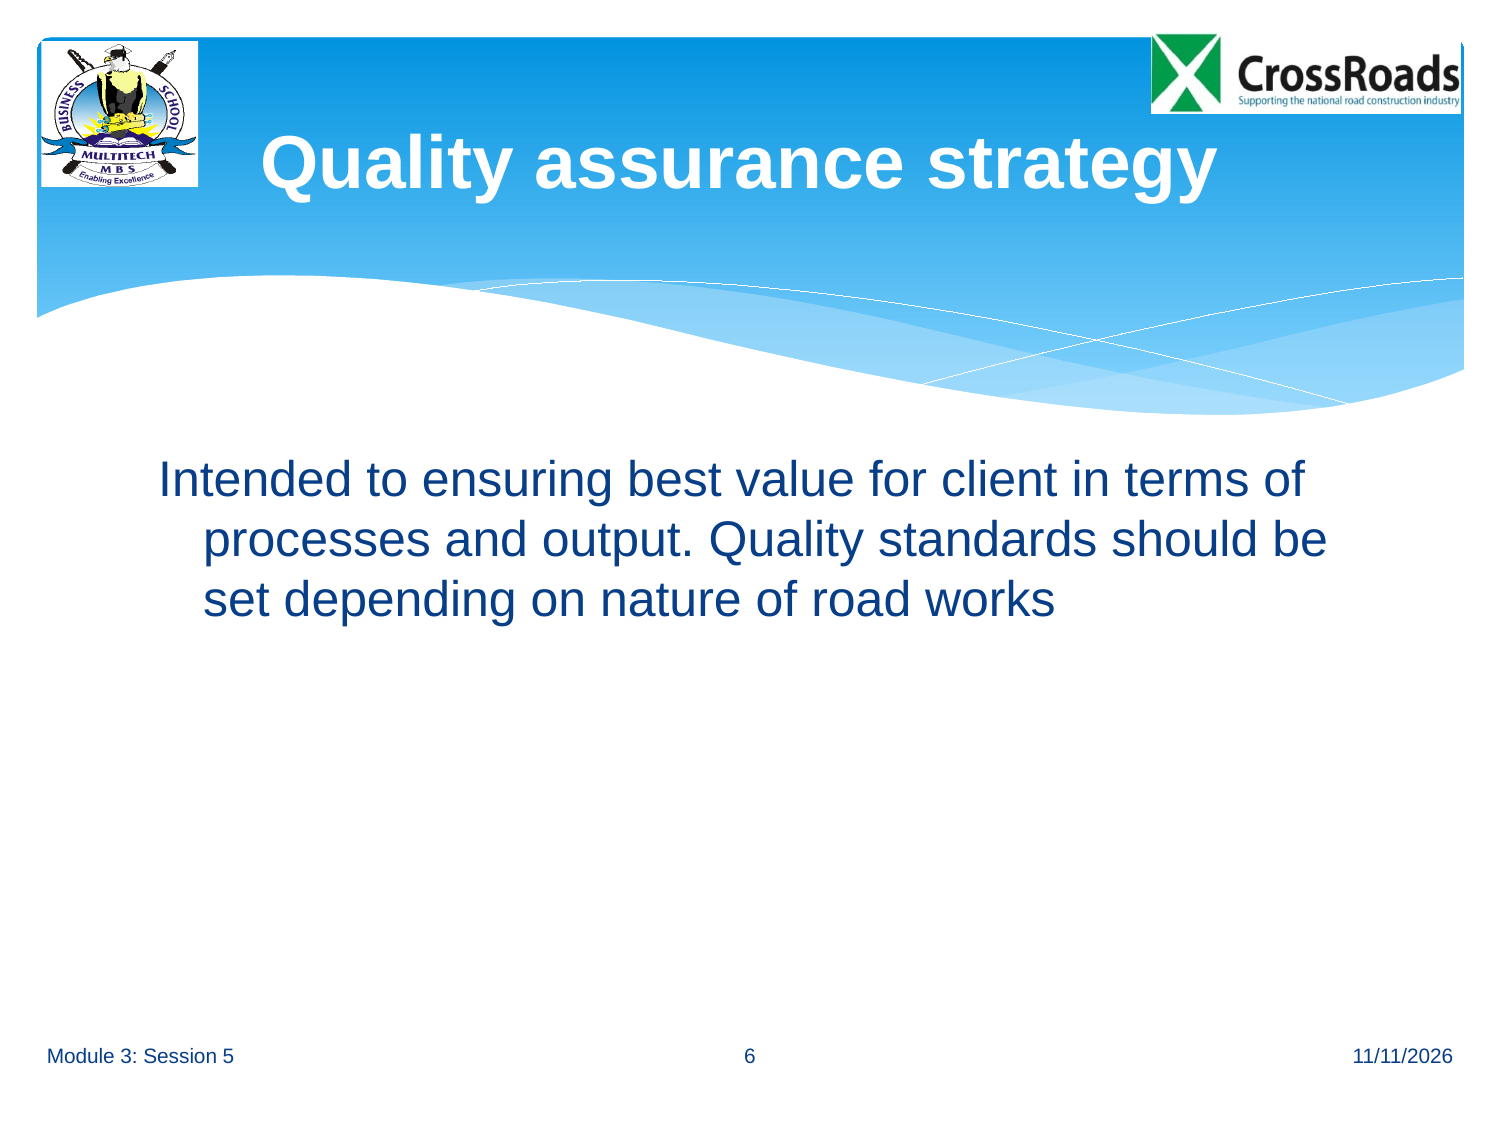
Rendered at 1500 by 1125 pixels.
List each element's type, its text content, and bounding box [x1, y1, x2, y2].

slide_number 6 [654, 1025, 846, 1086]
list Intended to ensuring best value for client in terms of processes and output. Quality standards should be set depending on nature of road works [143, 438, 1359, 1005]
title Quality assurance strategy [75, 55, 1425, 261]
picture [1151, 32, 1461, 114]
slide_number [847, 1025, 1469, 1086]
footer Module 3: Session 5 [31, 1025, 653, 1086]
